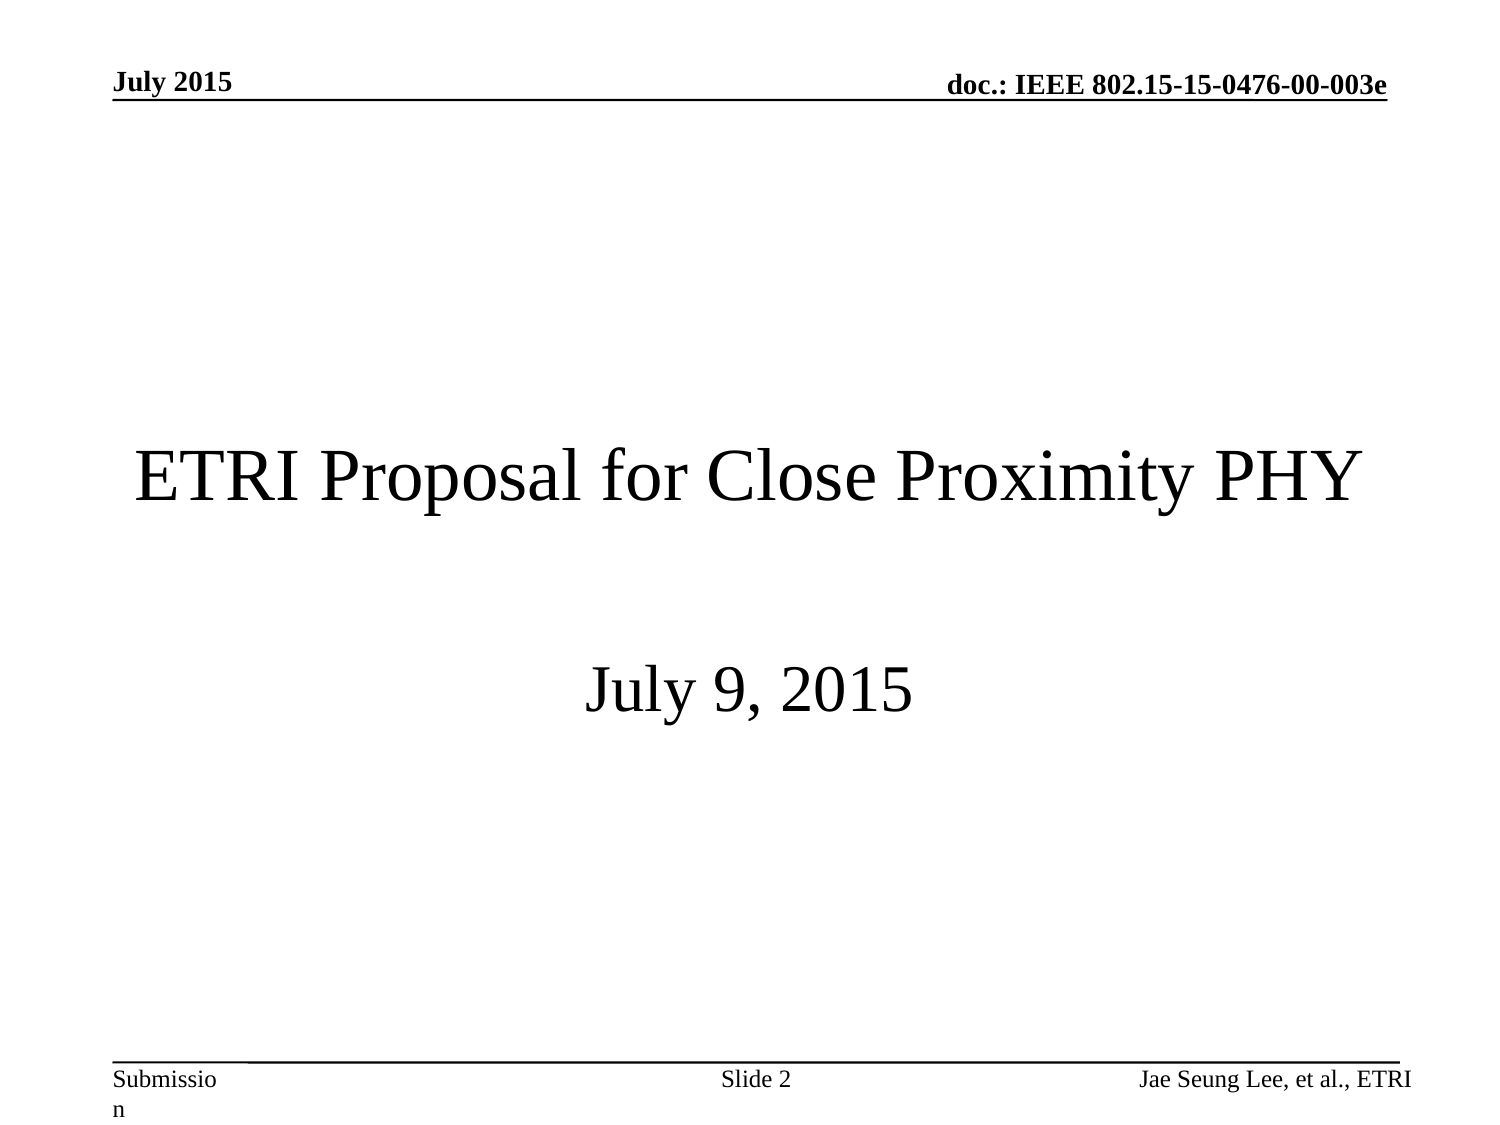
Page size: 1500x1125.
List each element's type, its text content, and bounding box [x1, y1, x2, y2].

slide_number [112, 62, 375, 98]
subtitle July 9, 2015 [225, 637, 1275, 925]
slide_number Slide 2 [712, 1062, 800, 1093]
title ETRI Proposal for Close Proximity PHY [112, 349, 1388, 591]
footer Jae Seung Lee, et al., ETRI [900, 1062, 1413, 1093]
